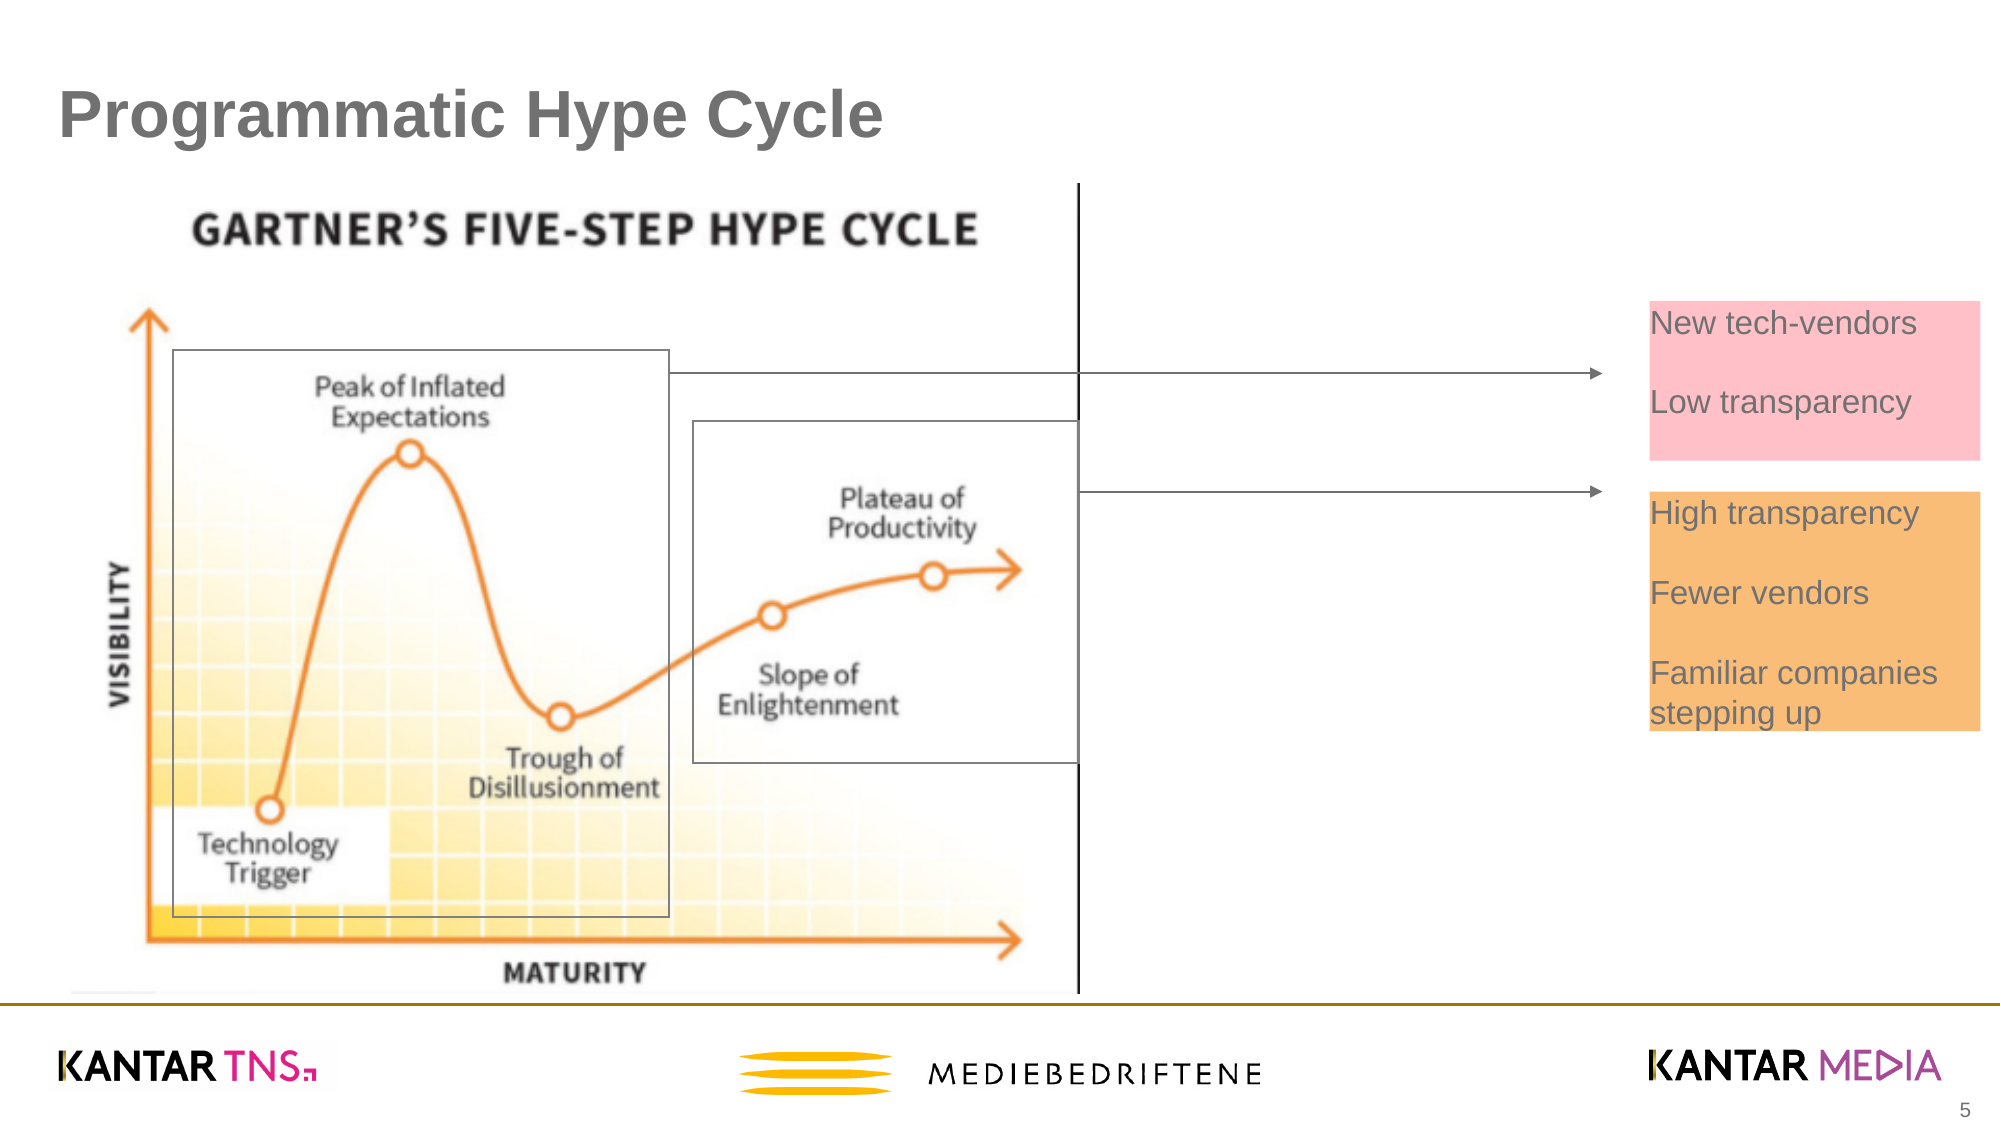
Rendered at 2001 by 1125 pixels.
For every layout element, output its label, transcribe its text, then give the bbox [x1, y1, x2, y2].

picture [739, 1052, 1260, 1095]
text_box High transparency Fewer vendors Familiar companies stepping up [1649, 491, 1981, 732]
slide_number 5 [1885, 1092, 2000, 1125]
picture [48, 1039, 339, 1093]
picture [71, 183, 1080, 994]
title Programmatic Hype Cycle [59, 70, 1941, 187]
text_box New tech-vendors Low transparency [1649, 300, 1981, 461]
picture [1649, 1039, 1942, 1091]
